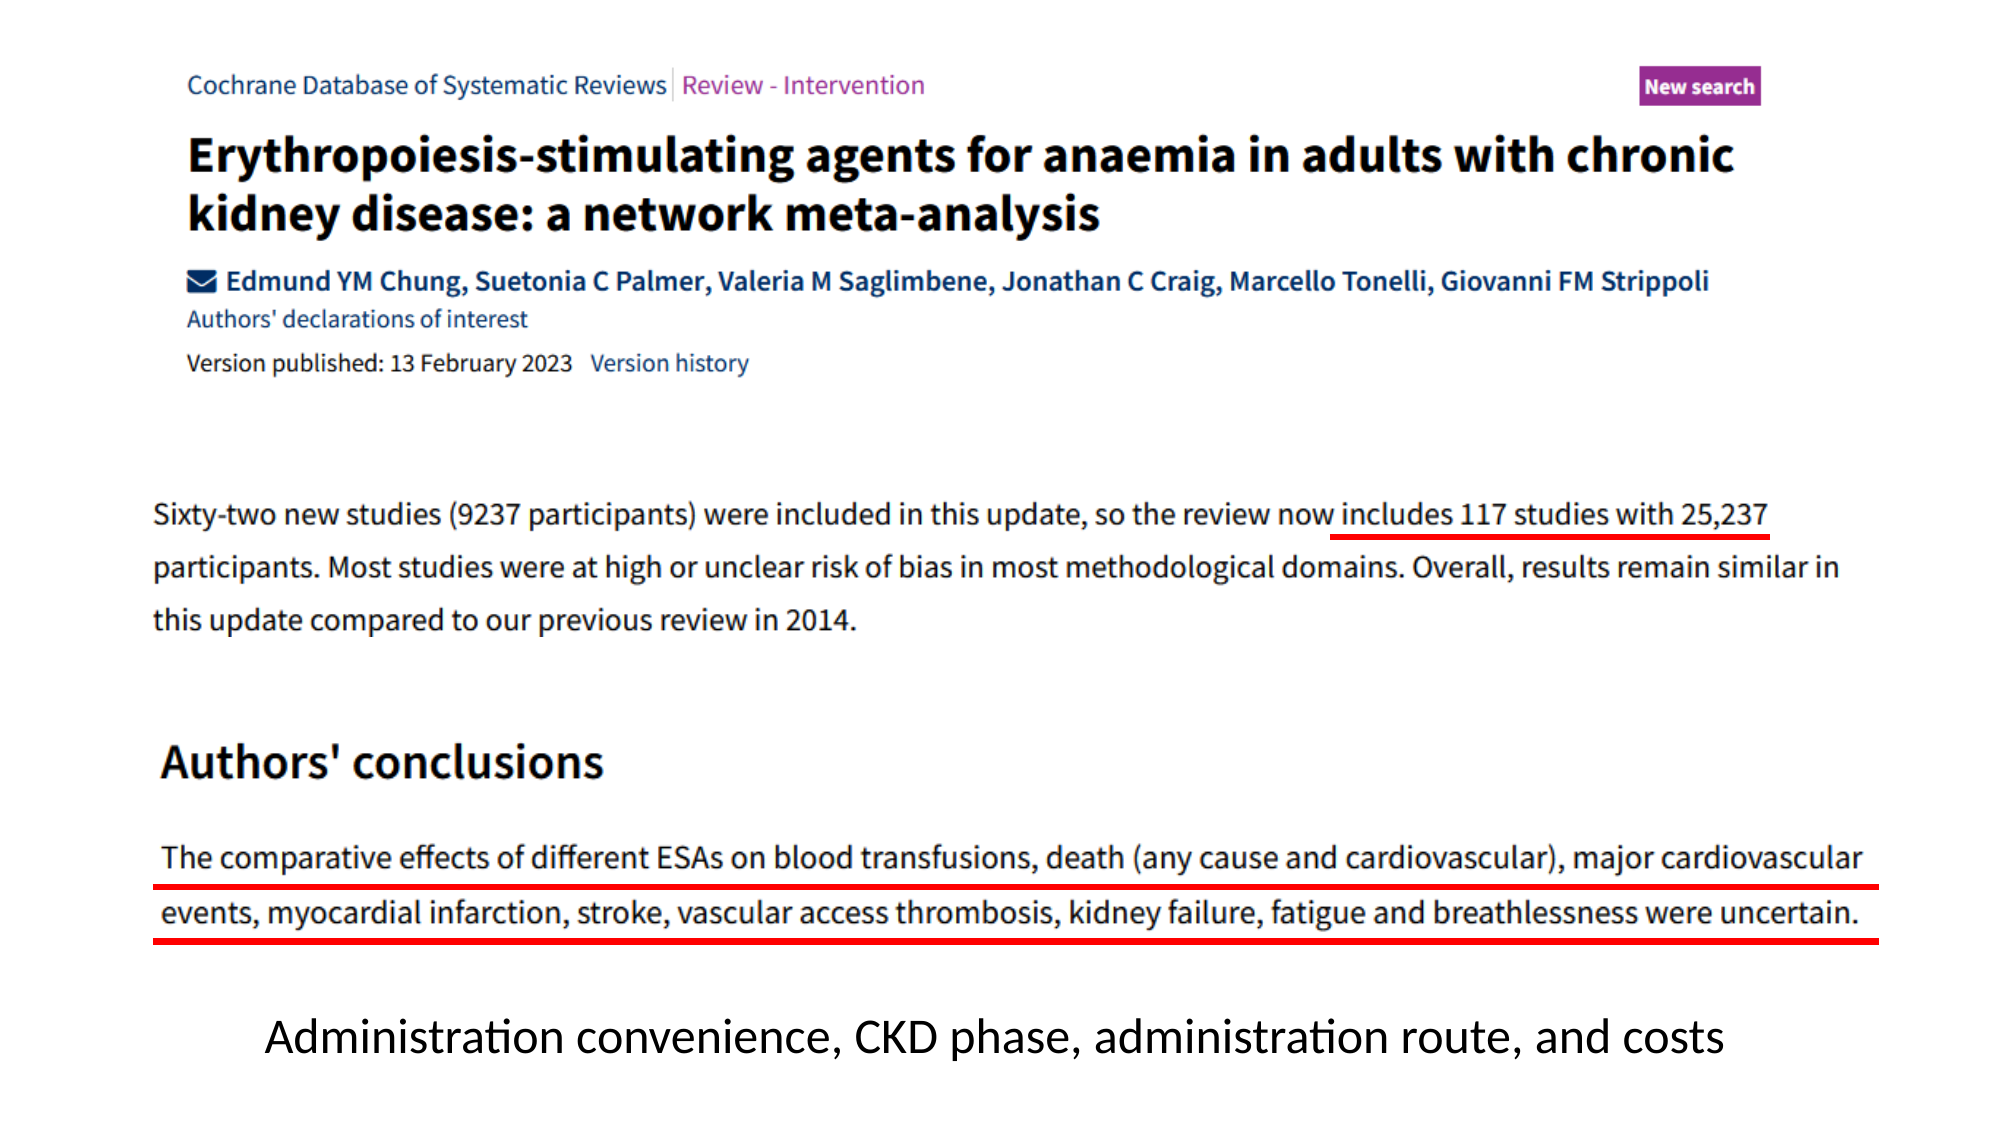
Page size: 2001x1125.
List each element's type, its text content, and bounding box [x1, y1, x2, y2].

picture [166, 59, 1770, 379]
picture [141, 488, 1846, 637]
text_box Administration convenience, CKD phase, administration route, and costs [249, 996, 1810, 1071]
picture [137, 722, 1879, 942]
